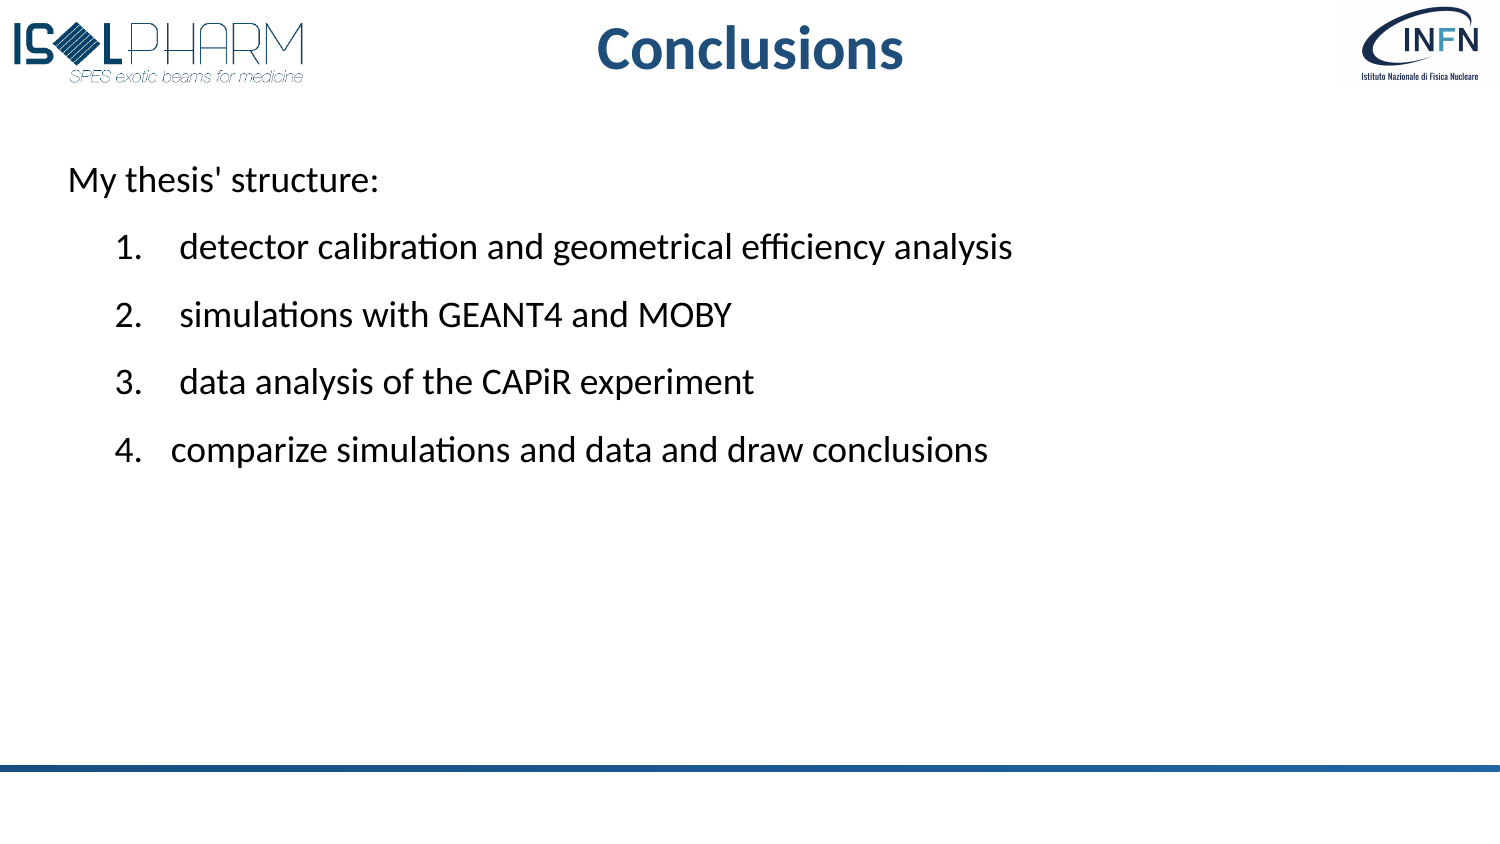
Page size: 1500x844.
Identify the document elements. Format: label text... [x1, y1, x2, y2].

picture [1341, 0, 1500, 88]
text_box My thesis' structure: detector calibration and geometrical efficiency analysis simulations with GEANT4 and MOBY data analysis of the CAPiR experiment comparize simulations and data and draw conclusions [52, 124, 1125, 477]
picture [11, 16, 305, 87]
text_box Conclusions [376, 0, 1126, 90]
